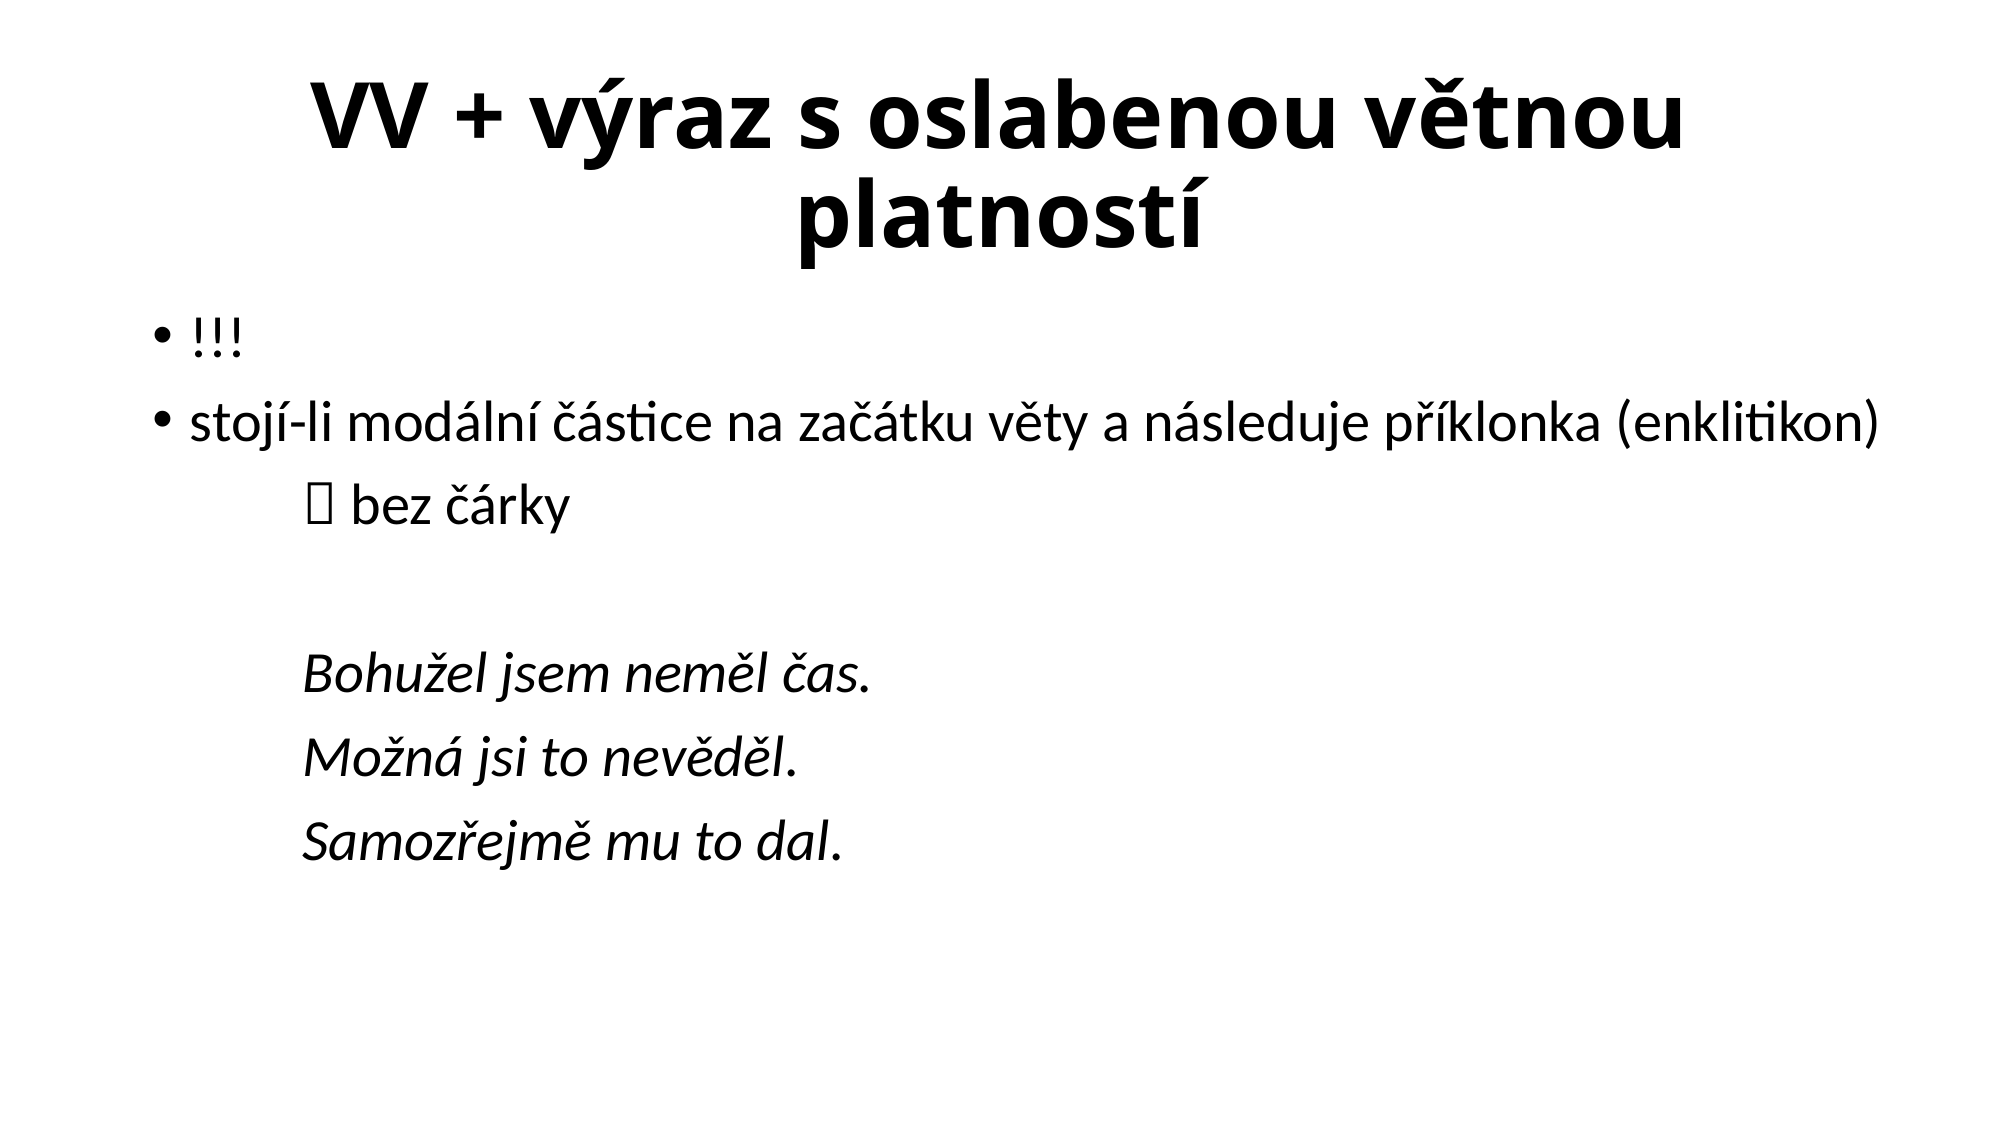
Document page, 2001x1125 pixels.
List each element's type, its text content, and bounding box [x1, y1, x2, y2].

list !!! stojí-li modální částice na začátku věty a následuje příklonka (enklitikon)  bez čárky Bohužel jsem neměl čas. Možná jsi to nevěděl. Samozřejmě mu to dal. [137, 299, 1933, 1014]
title VV + výraz s oslabenou větnou platností [137, 59, 1863, 278]
